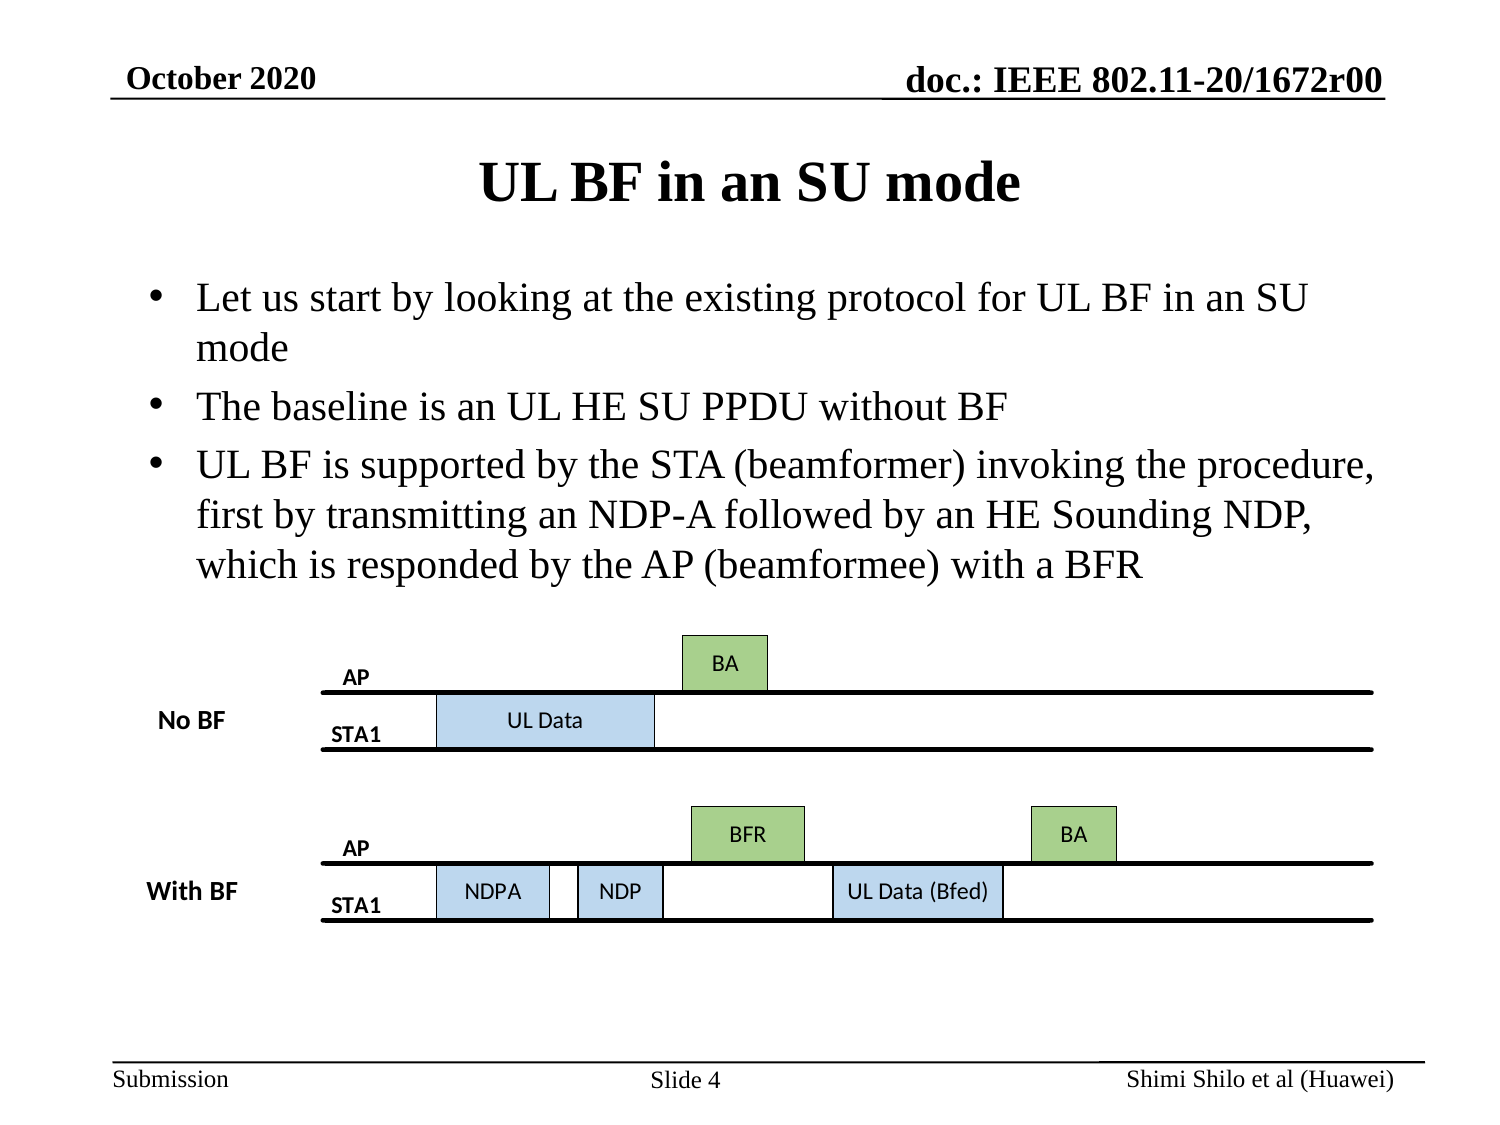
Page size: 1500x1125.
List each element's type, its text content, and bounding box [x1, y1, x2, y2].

list Let us start by looking at the existing protocol for UL BF in an SU mode The baseline is an UL HE SU PPDU without BF UL BF is supported by the STA (beamformer) invoking the procedure, first by transmitting an NDP-A followed by an HE Sounding NDP, which is responded by the AP (beamformee) with a BFR [124, 262, 1401, 1001]
title UL BF in an SU mode [112, 133, 1388, 222]
picture [129, 632, 1375, 934]
